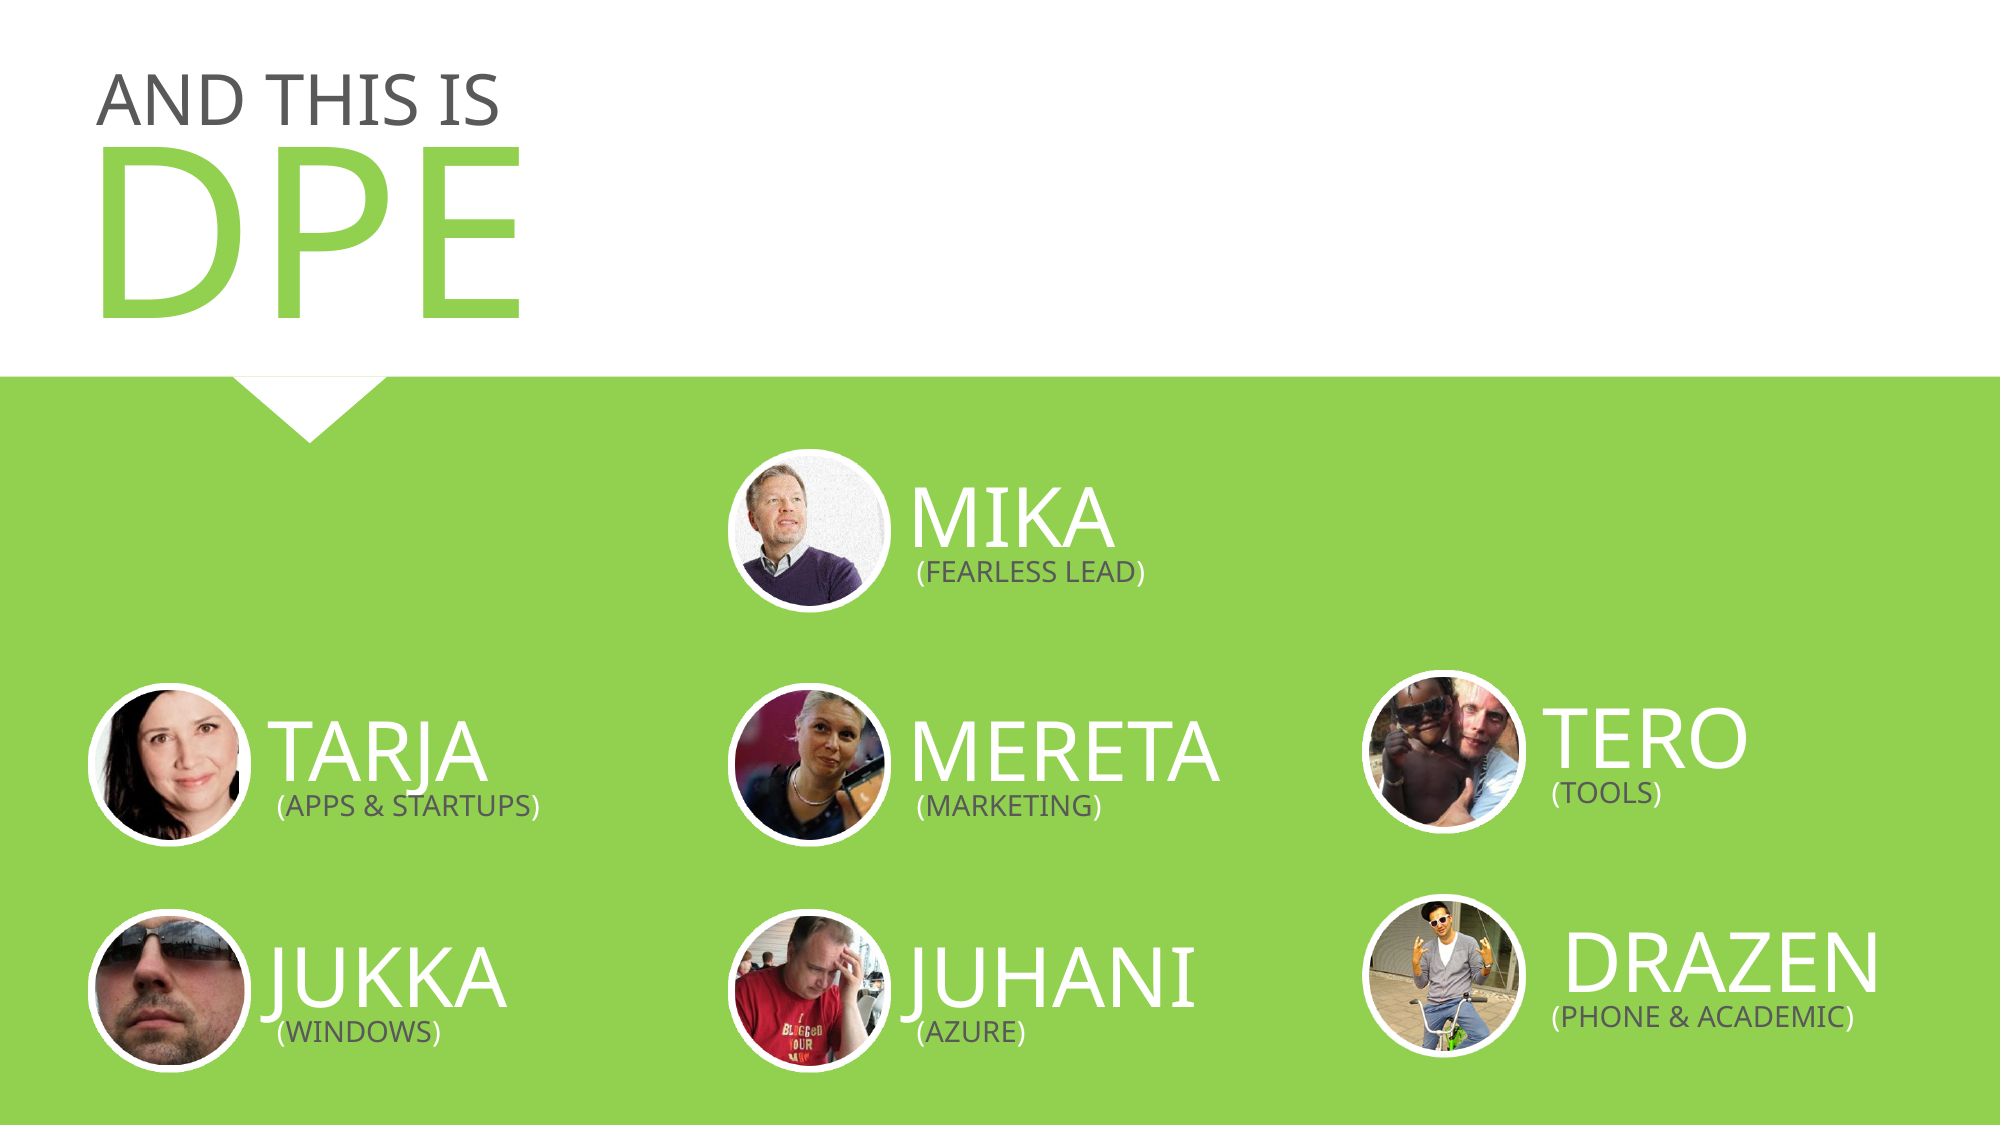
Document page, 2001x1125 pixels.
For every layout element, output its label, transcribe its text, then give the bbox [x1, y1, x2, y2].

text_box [719, 907, 1282, 1073]
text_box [80, 907, 642, 1073]
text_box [1354, 892, 1917, 1058]
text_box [719, 447, 1282, 613]
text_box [1354, 668, 1917, 834]
text_box [0, 376, 2000, 1125]
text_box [80, 681, 642, 847]
text_box DPE [66, 71, 575, 374]
text_box AND THIS IS [81, 47, 590, 148]
text_box [229, 375, 390, 445]
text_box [719, 681, 1282, 847]
